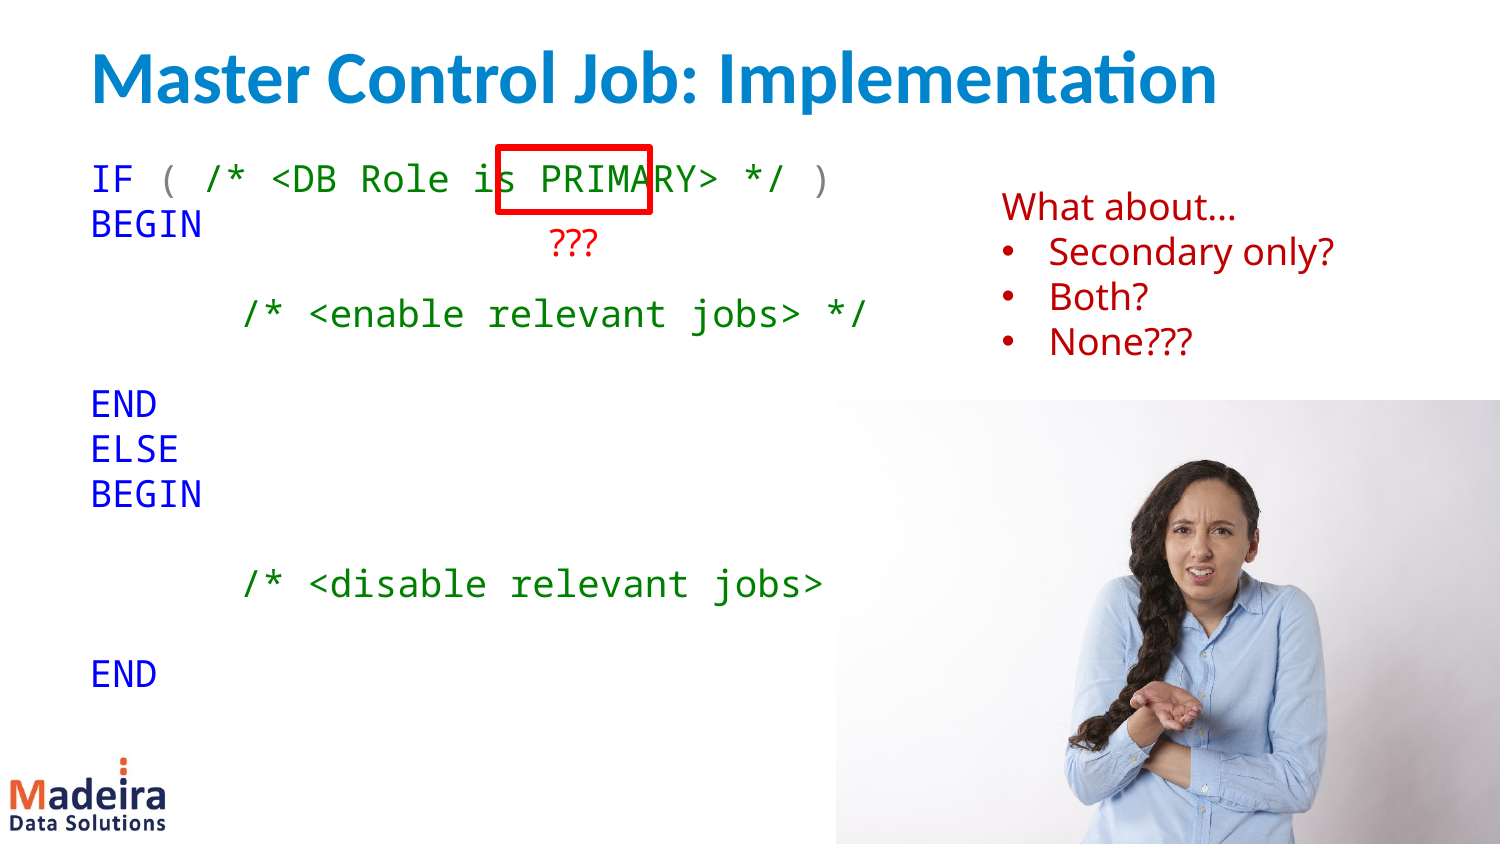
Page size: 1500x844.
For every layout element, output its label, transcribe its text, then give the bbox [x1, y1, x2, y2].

text_box [497, 147, 650, 212]
text_box What about… Secondary only? Both? None??? [986, 175, 1350, 371]
text_box ??? [497, 212, 650, 272]
picture [836, 400, 1500, 844]
text_box IF ( /* <DB Role is PRIMARY> */ ) BEGIN /* <enable relevant jobs> */ END ELSE BEGIN /* <disable relevant jobs> */ END [75, 147, 1039, 703]
picture [0, 753, 175, 837]
title Master Control Job: Implementation [75, 37, 1425, 129]
